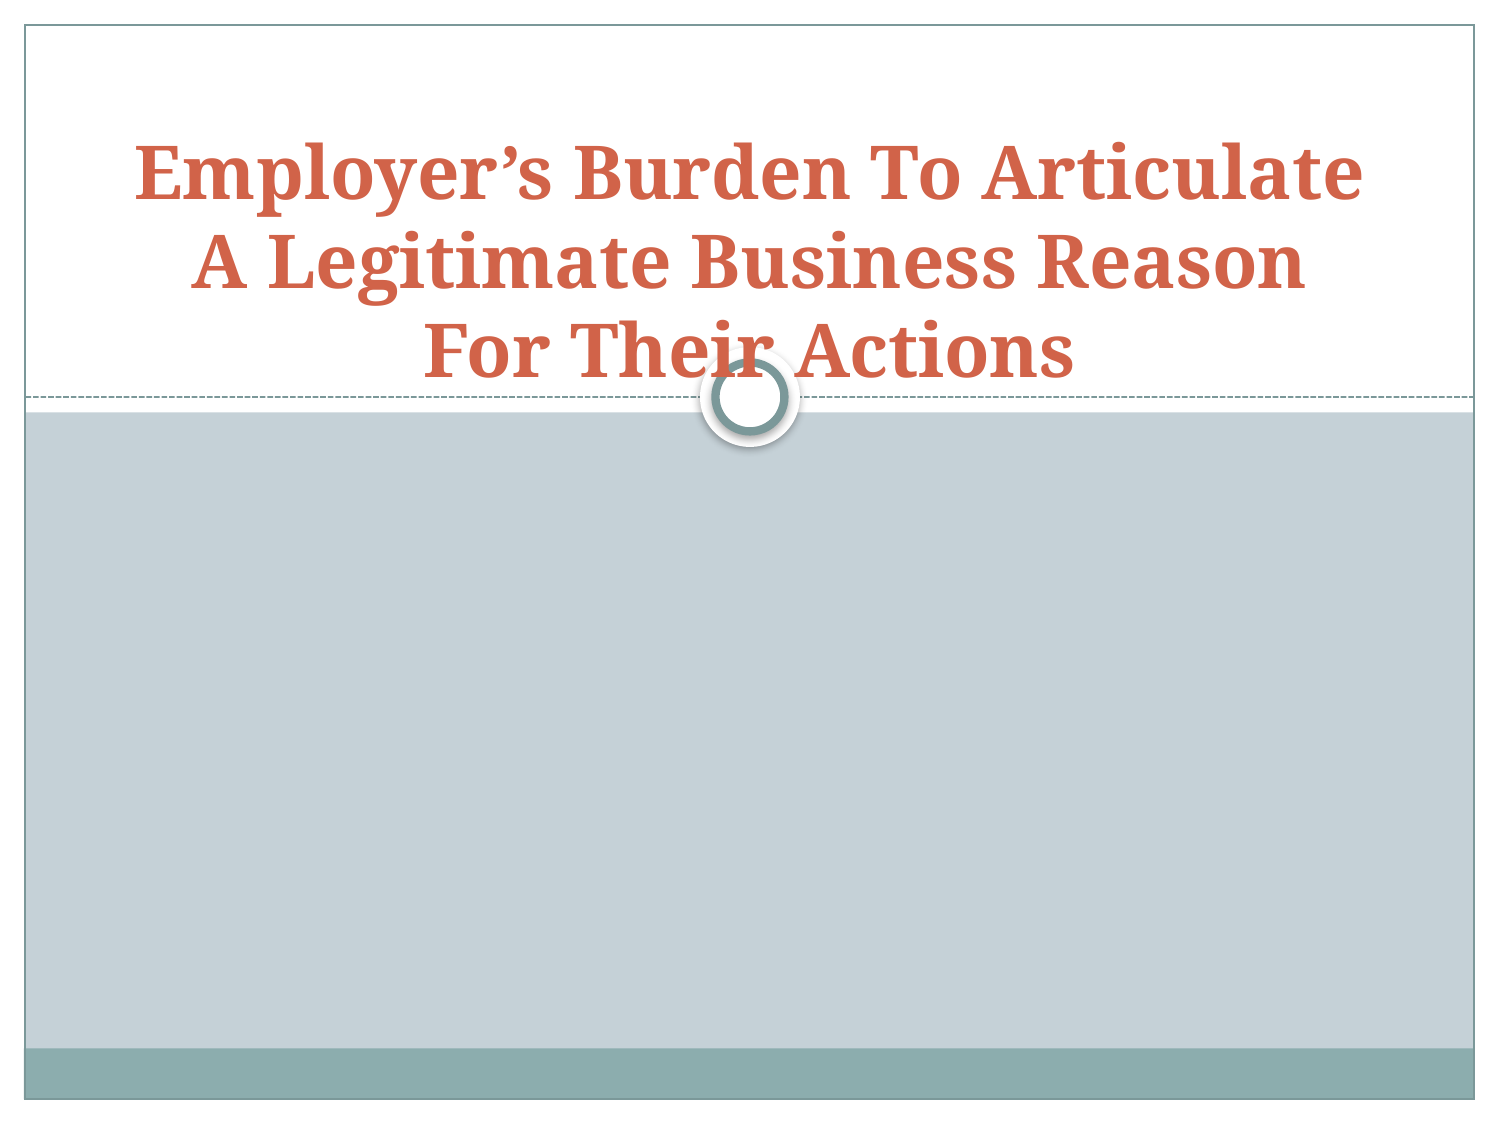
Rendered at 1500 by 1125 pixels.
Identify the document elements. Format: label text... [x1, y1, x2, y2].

title Employer’s Burden To Articulate A Legitimate Business Reason For Their Actions [112, 112, 1388, 400]
